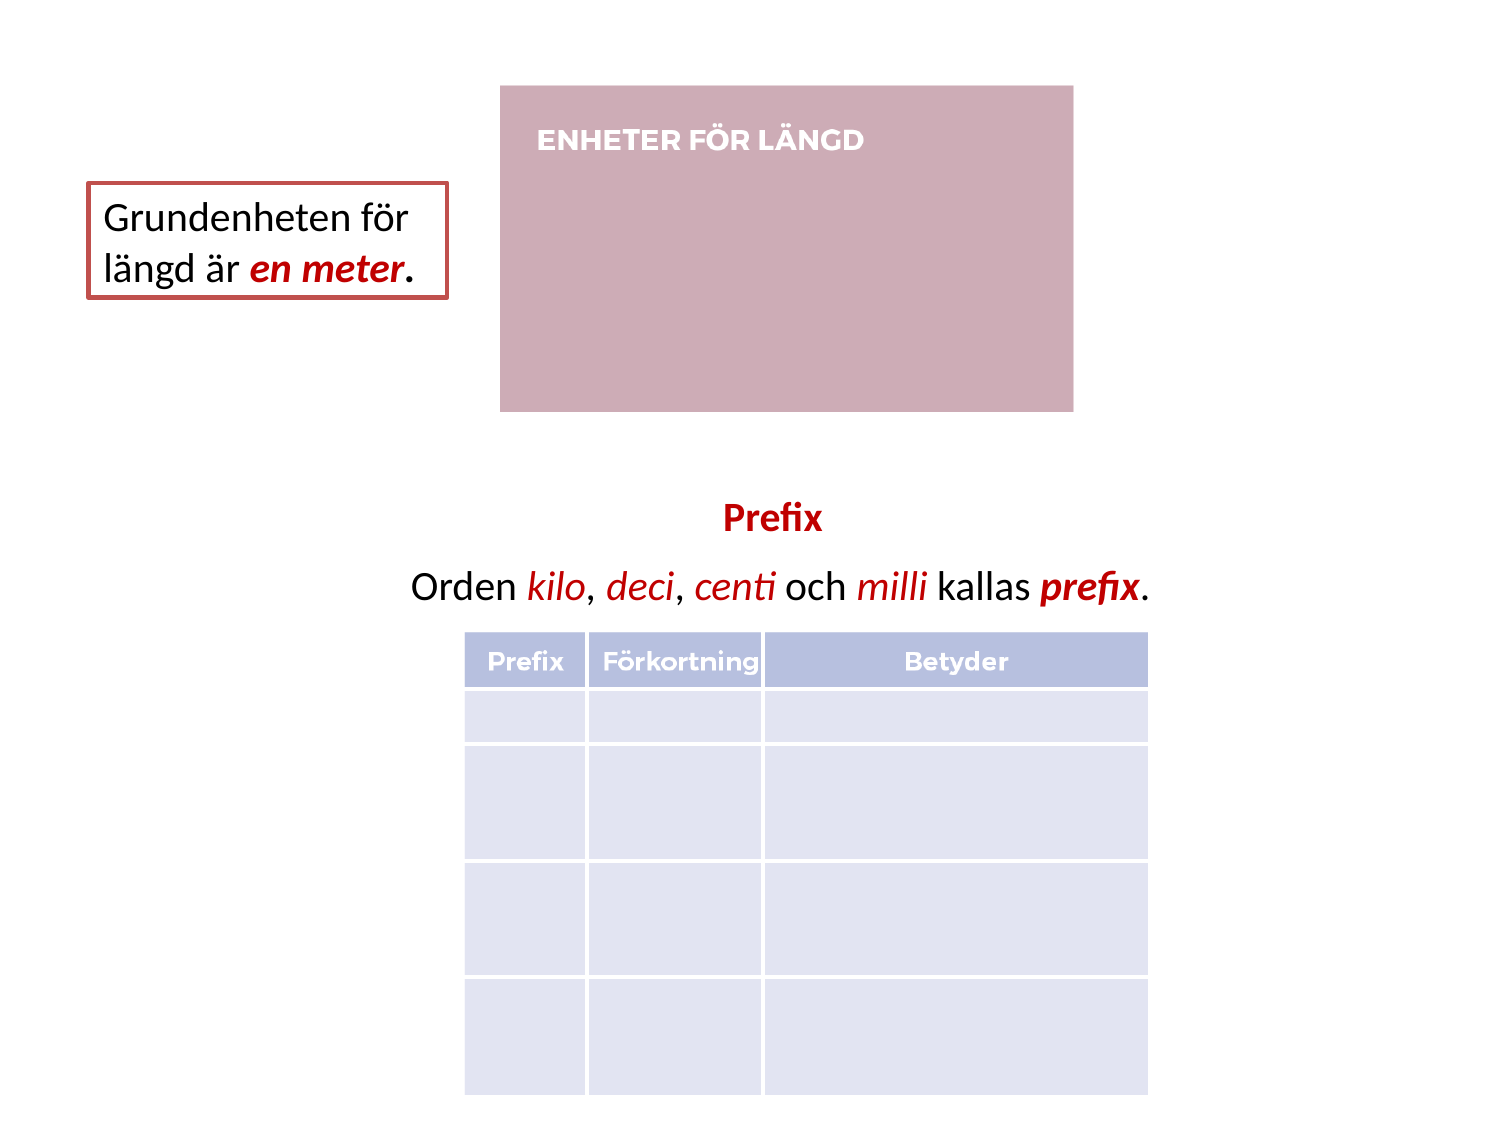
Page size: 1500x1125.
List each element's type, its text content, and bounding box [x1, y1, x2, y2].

text_box Grundenheten för längd är en meter. [86, 181, 449, 300]
text_box Prefix [708, 482, 846, 548]
picture [462, 631, 1151, 1096]
text_box Orden kilo, deci, centi och milli kallas prefix. [396, 551, 1266, 617]
picture [498, 84, 1076, 415]
